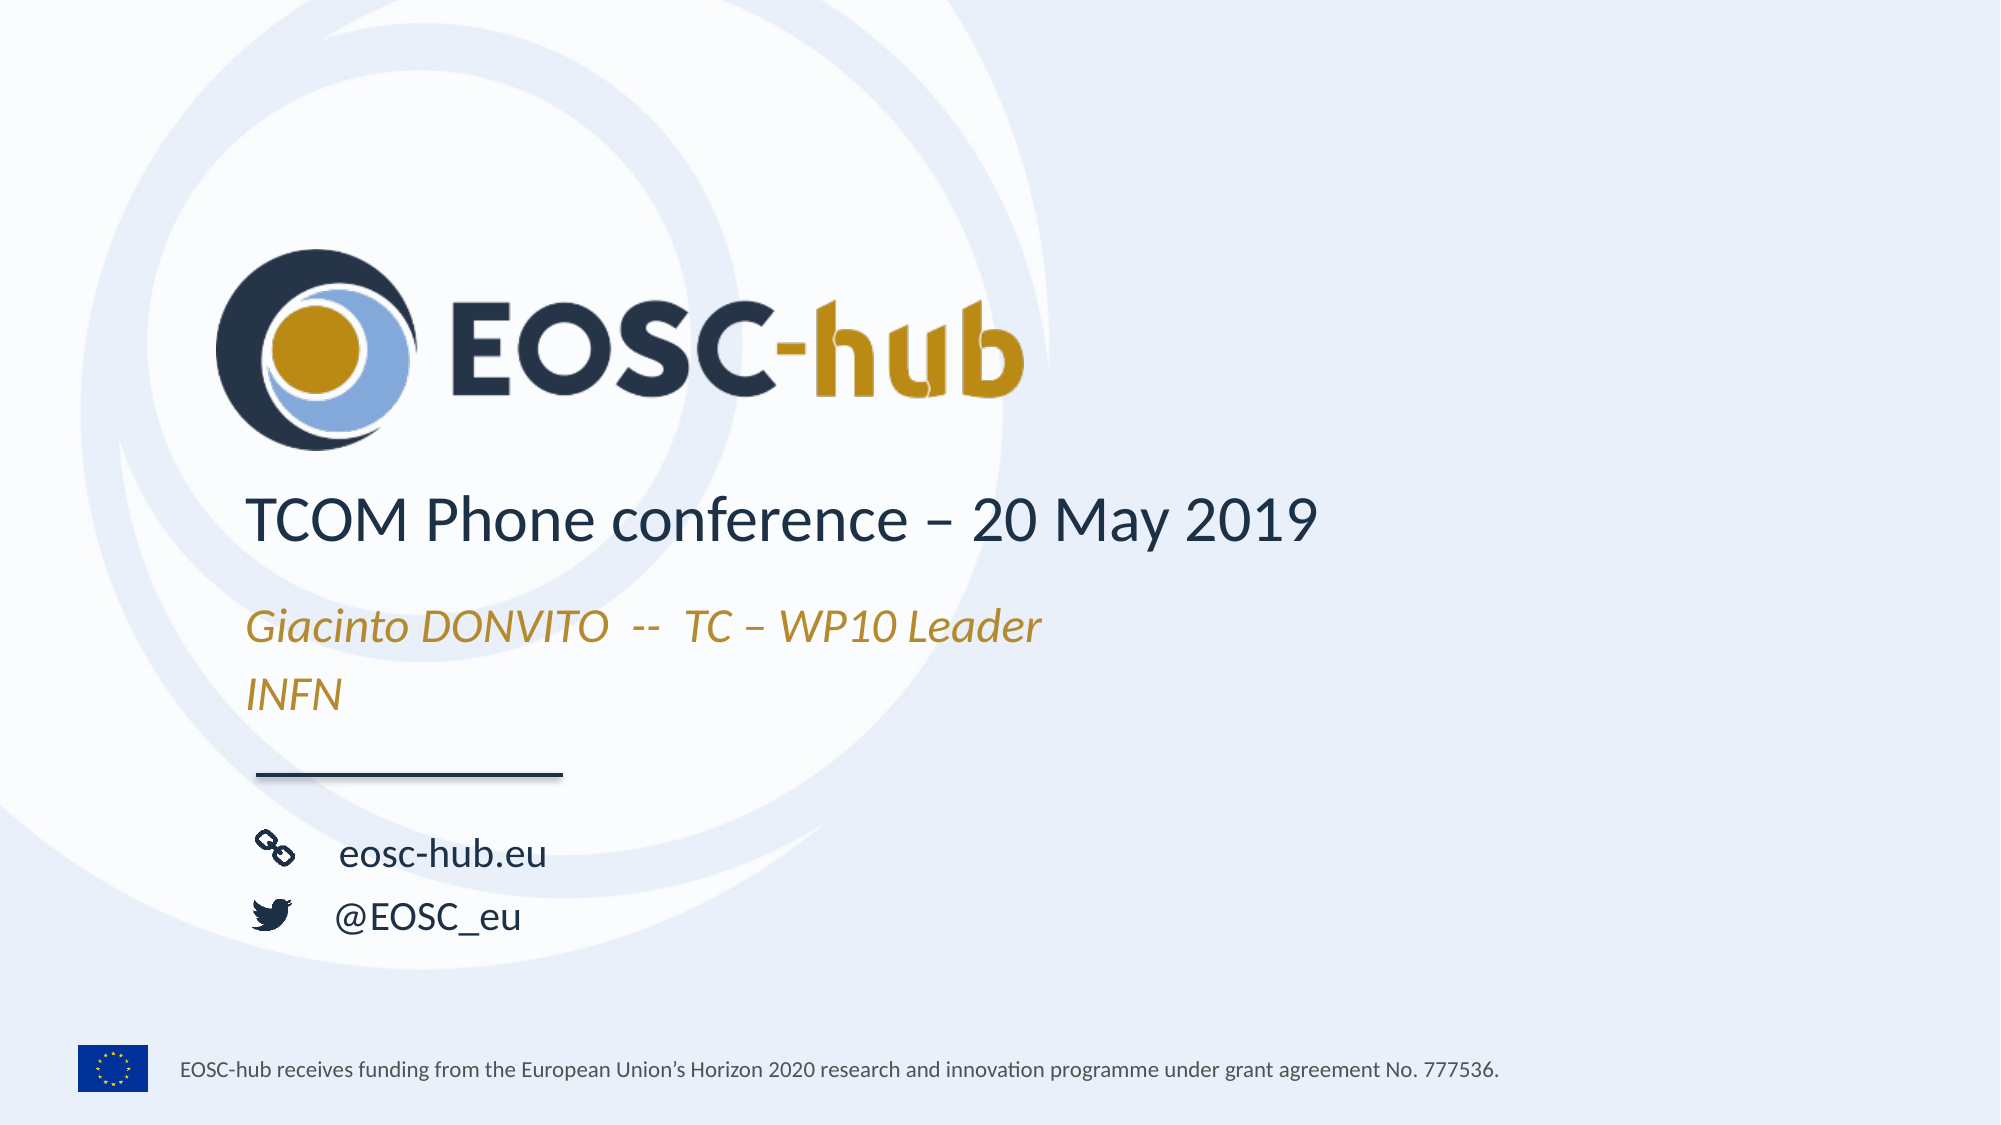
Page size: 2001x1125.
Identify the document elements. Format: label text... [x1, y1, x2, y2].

list TCOM Phone conference – 20 May 2019 [230, 467, 1390, 563]
picture [0, 0, 2001, 1125]
list Giacinto DONVITO -- TC – WP10 Leader INFN [230, 586, 1235, 728]
